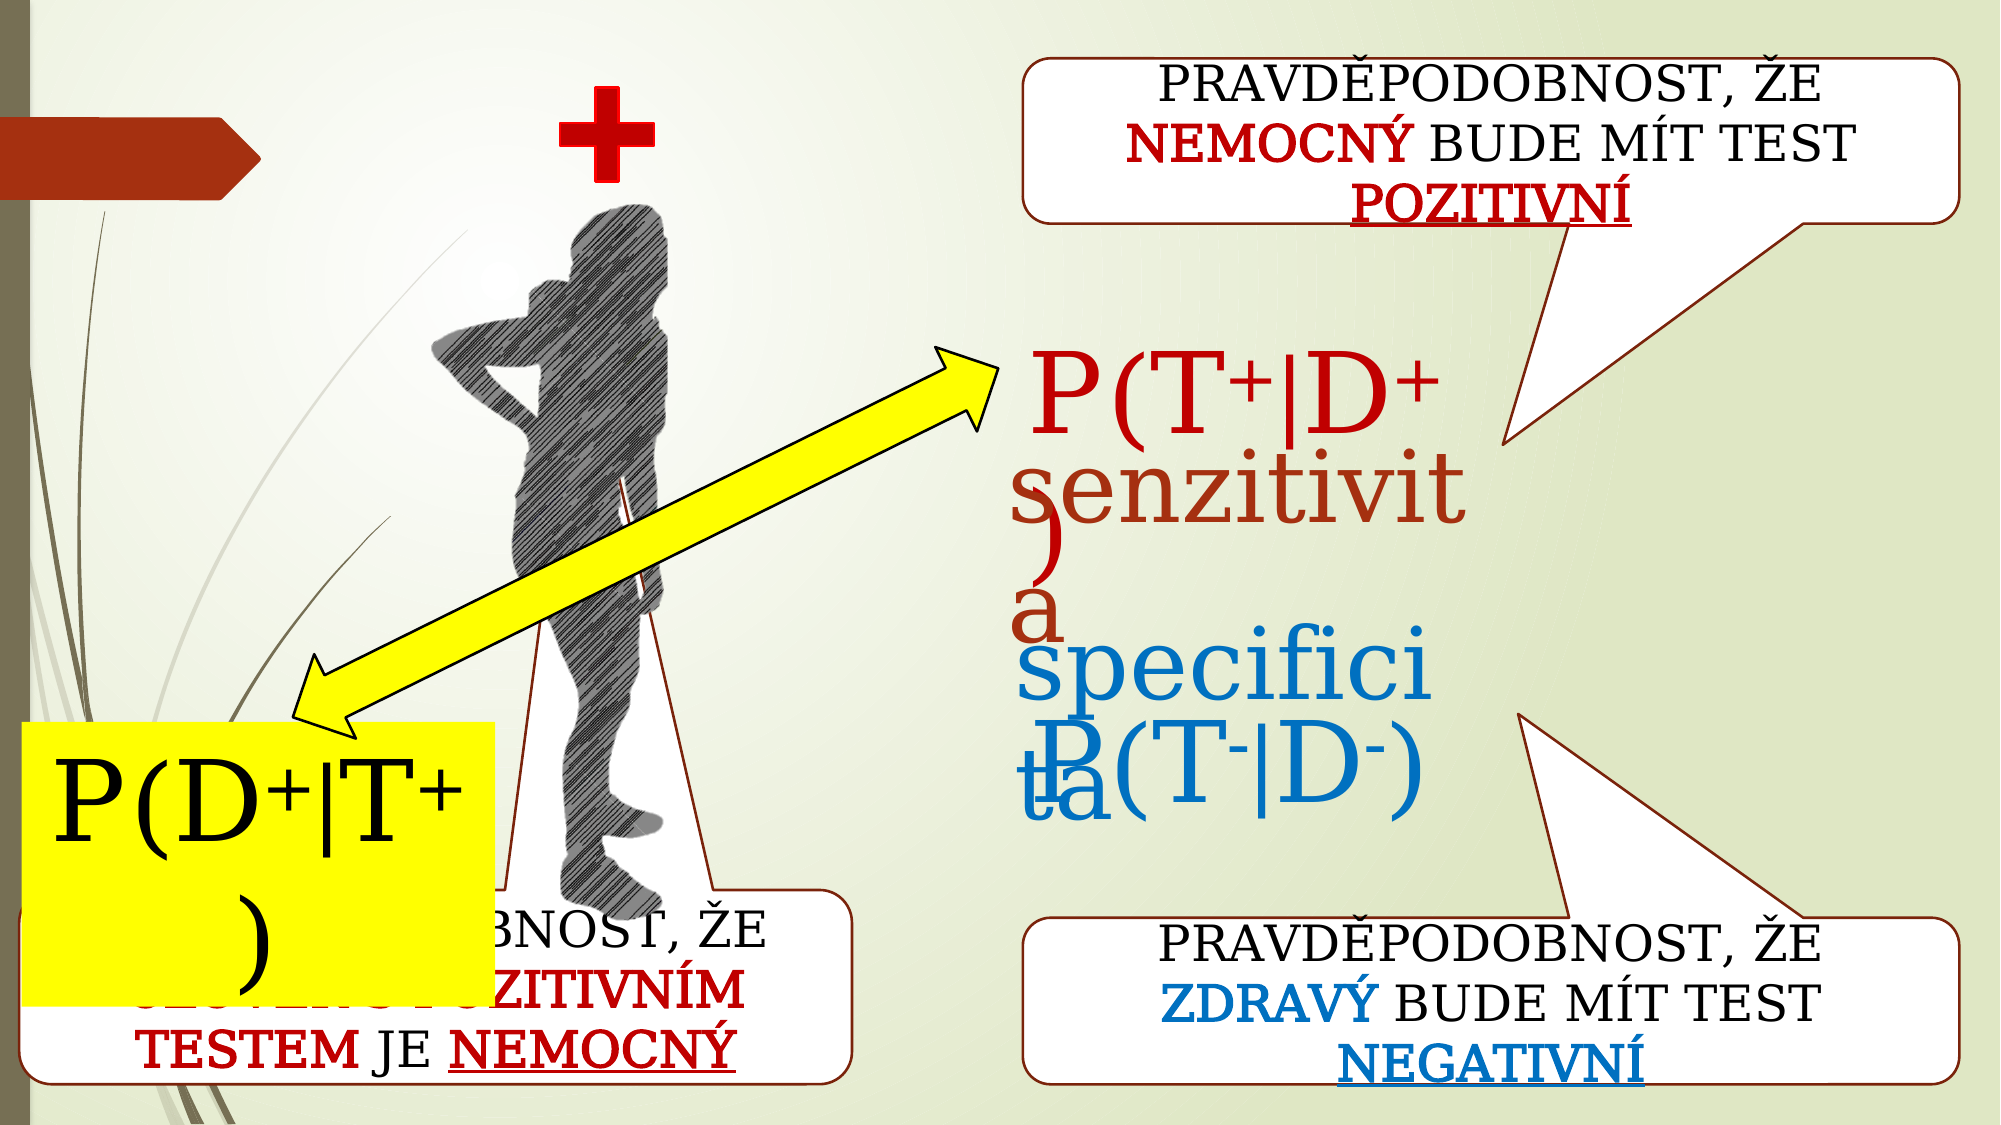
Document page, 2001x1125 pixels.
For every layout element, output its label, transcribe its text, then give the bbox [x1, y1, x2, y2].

text_box PRAVDĚPODOBNOST, ŽE ZDRAVÝ BUDE MÍT TEST NEGATIVNÍ [1021, 712, 1961, 1086]
text_box senzitivita [992, 415, 1534, 670]
text_box PRAVDĚPODOBNOST, ŽE NEMOCNÝ BUDE MÍT TEST POZITIVNÍ [1021, 56, 1961, 424]
text_box PRAVDĚPODOBNOST, ŽE ČLOVĚK S POZITIVNÍM TESTEM JE NEMOCNÝ [17, 826, 854, 1086]
text_box P(T+∣D+) [1012, 313, 1496, 415]
text_box P(T∣D) [1475, 682, 1480, 832]
text_box [700, 345, 1000, 544]
text_box P(D+∣T+) [21, 721, 496, 1007]
text_box [291, 627, 418, 740]
picture [423, 181, 697, 944]
text_box specificita [999, 592, 1475, 847]
text_box [559, 86, 655, 180]
